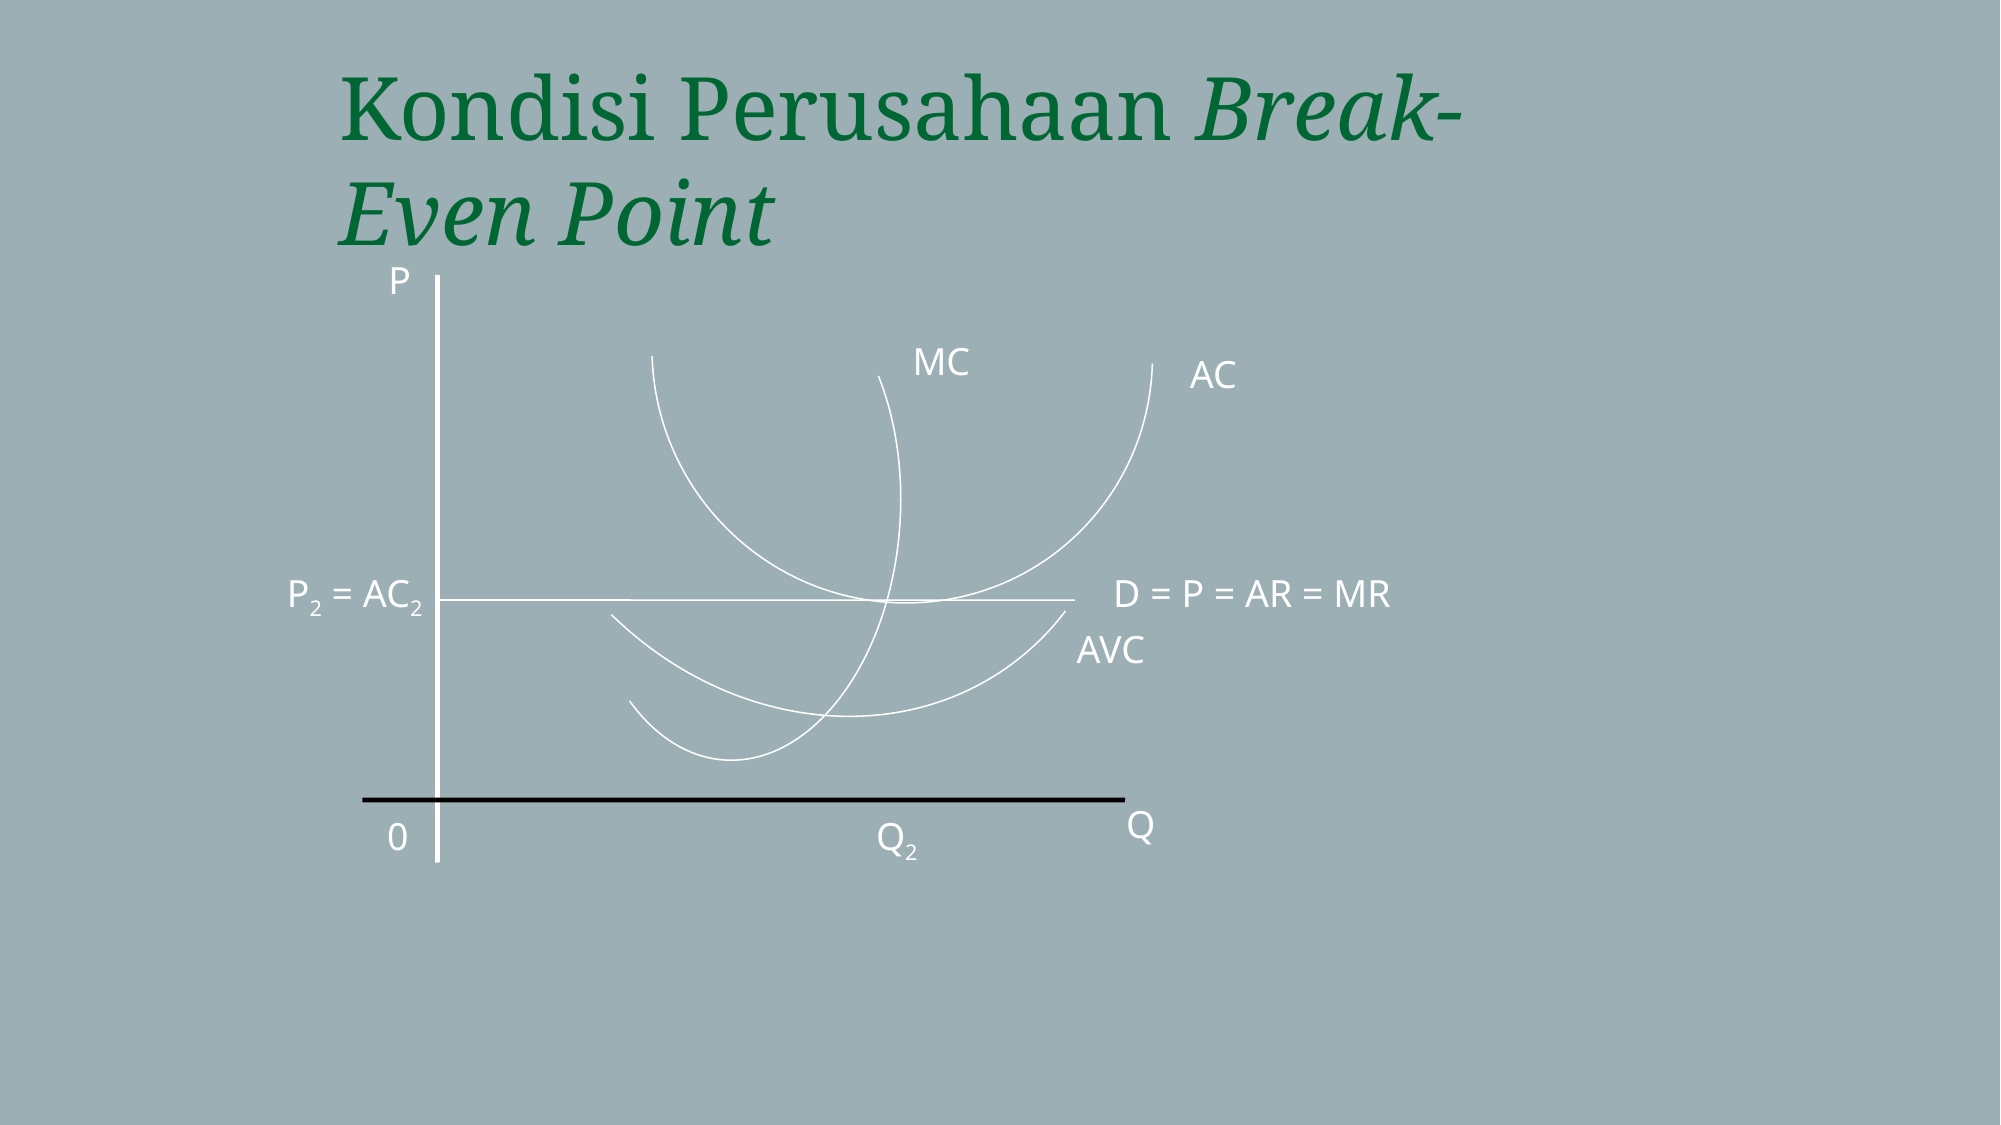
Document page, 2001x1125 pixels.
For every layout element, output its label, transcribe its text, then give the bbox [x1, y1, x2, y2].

text_box [826, 469, 1066, 717]
text_box [611, 393, 838, 653]
text_box P2 = AC2 [272, 562, 438, 629]
text_box AVC [1061, 618, 1161, 679]
text_box [652, 352, 1153, 574]
text_box P [373, 249, 426, 310]
text_box D = P = AR = MR [1098, 562, 1406, 623]
text_box Q2 [861, 805, 933, 872]
text_box [629, 375, 901, 761]
text_box Q [1111, 793, 1171, 854]
text_box 0 [372, 805, 424, 866]
text_box Kondisi Perusahaan Break-Even Point [324, 45, 1675, 233]
text_box MC [897, 330, 986, 391]
text_box AC [1175, 343, 1252, 404]
